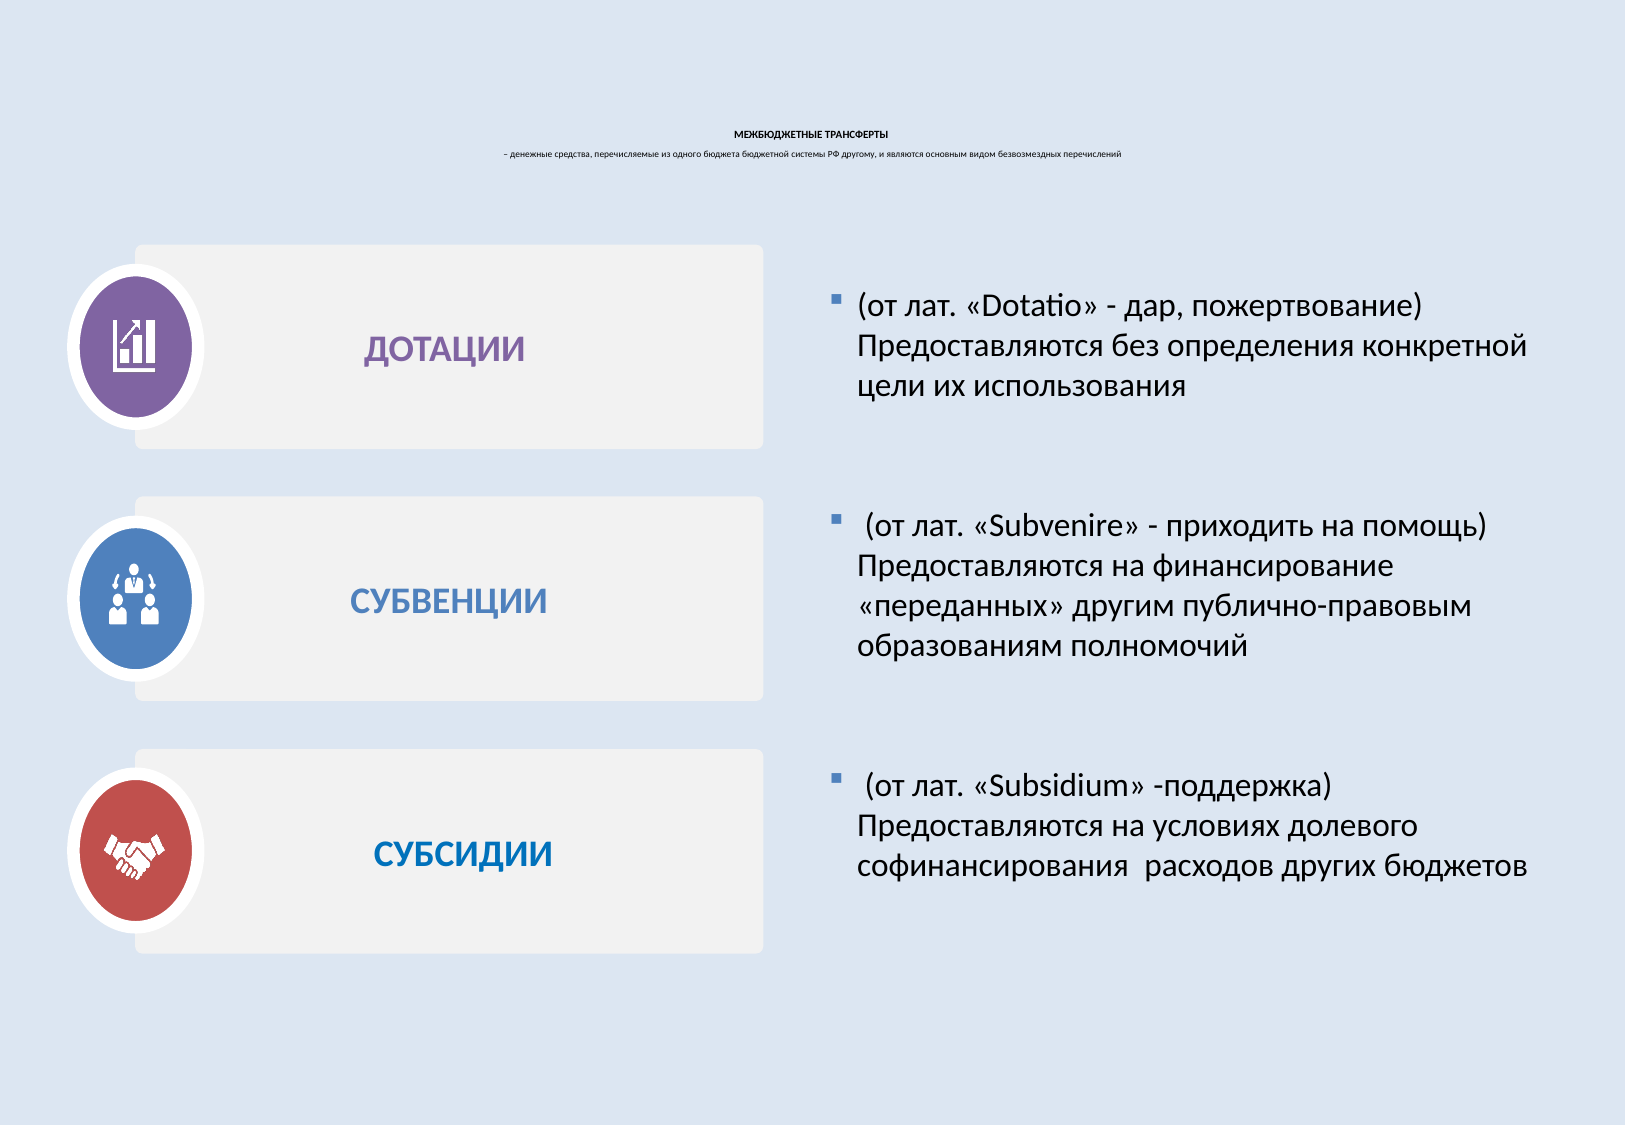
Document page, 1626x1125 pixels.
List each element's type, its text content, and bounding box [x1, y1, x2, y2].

list ДОТАЦИИ [136, 246, 762, 448]
picture [99, 814, 169, 899]
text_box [108, 563, 159, 625]
picture [104, 309, 163, 382]
list СУБСИДИИ [135, 749, 764, 954]
list (от лат. «Dotatio» - дар, пожертвование) Предоставляются без определения конкретной цели их использования (от лат. «Subvenire» - приходить на помощь) Предоставляются на финансирование «переданных» другим публично-правовым образованиям полномочий (от лат. «Subsidium» -поддержка) Предоставляются на условиях долевого софинансирования расходов других бюджетов [813, 276, 1558, 985]
list СУБВЕНЦИИ [135, 498, 764, 700]
title МЕЖБЮДЖЕТНЫЕ ТРАНСФЕРТЫ – денежные средства, перечисляемые из одного бюджета бюджетной системы РФ другому, и являются основным видом безвозмездных перечислений [0, 113, 1625, 228]
